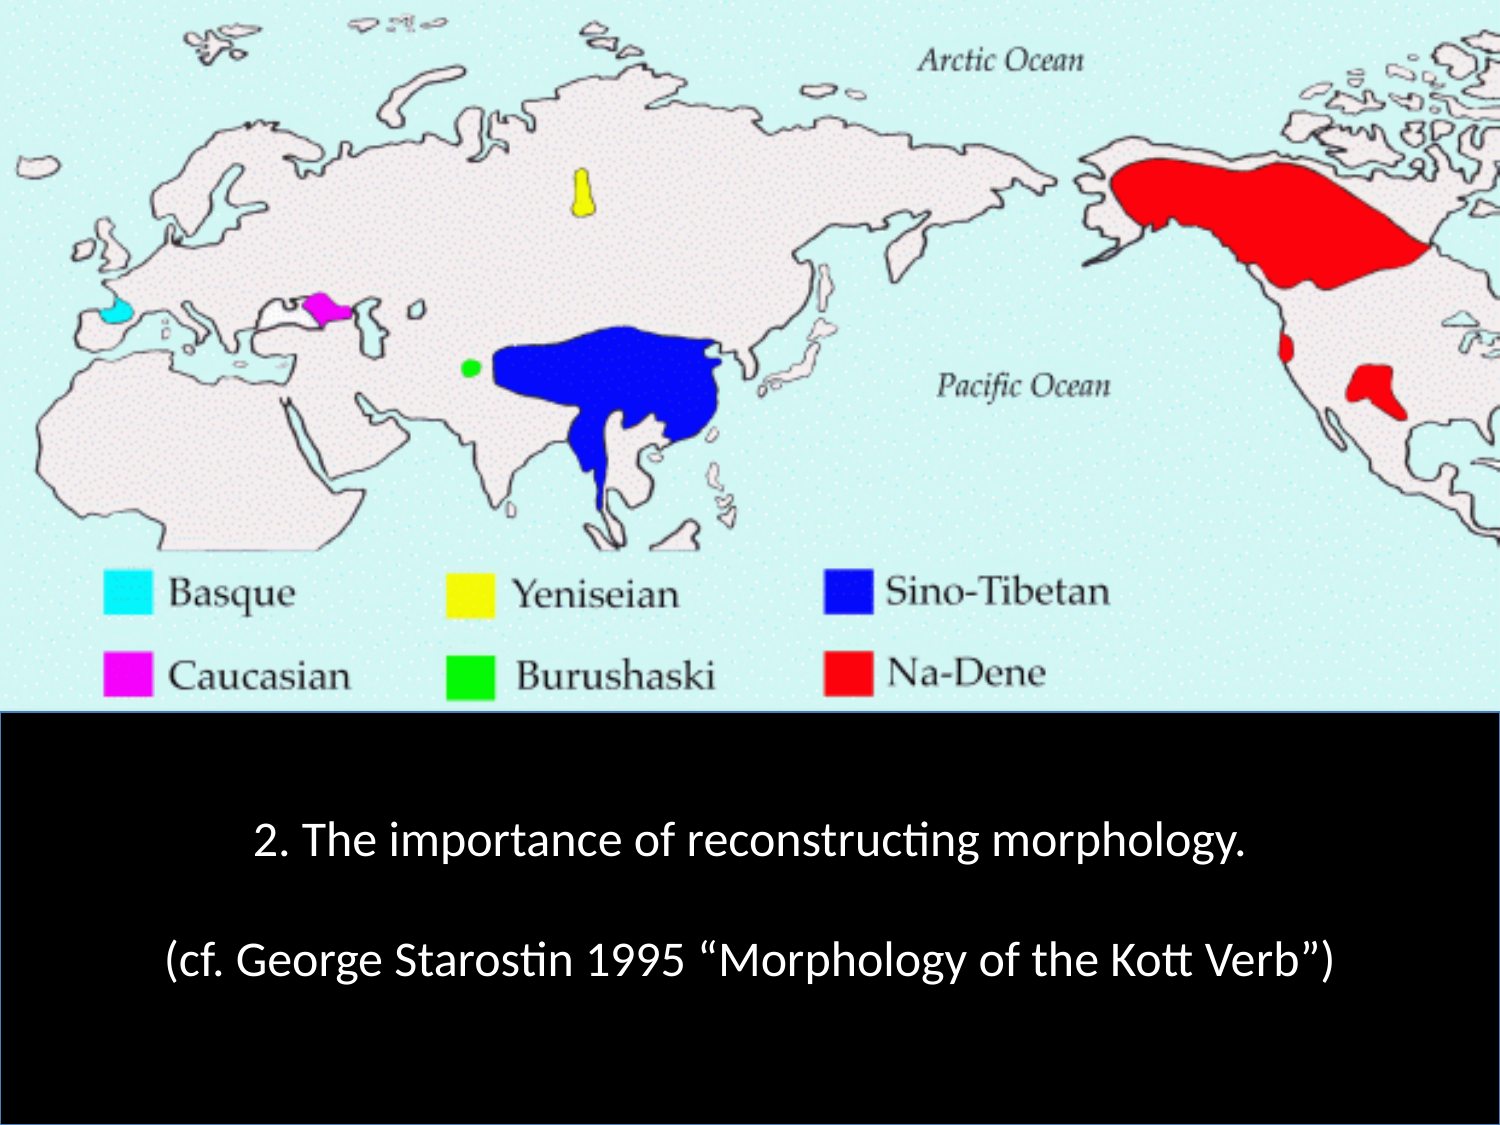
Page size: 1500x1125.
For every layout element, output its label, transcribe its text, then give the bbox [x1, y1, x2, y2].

picture [0, 0, 1500, 713]
text_box 2. The importance of reconstructing morphology. (cf. George Starostin 1995 “Morphology of the Kott Verb”) [0, 719, 1500, 1125]
